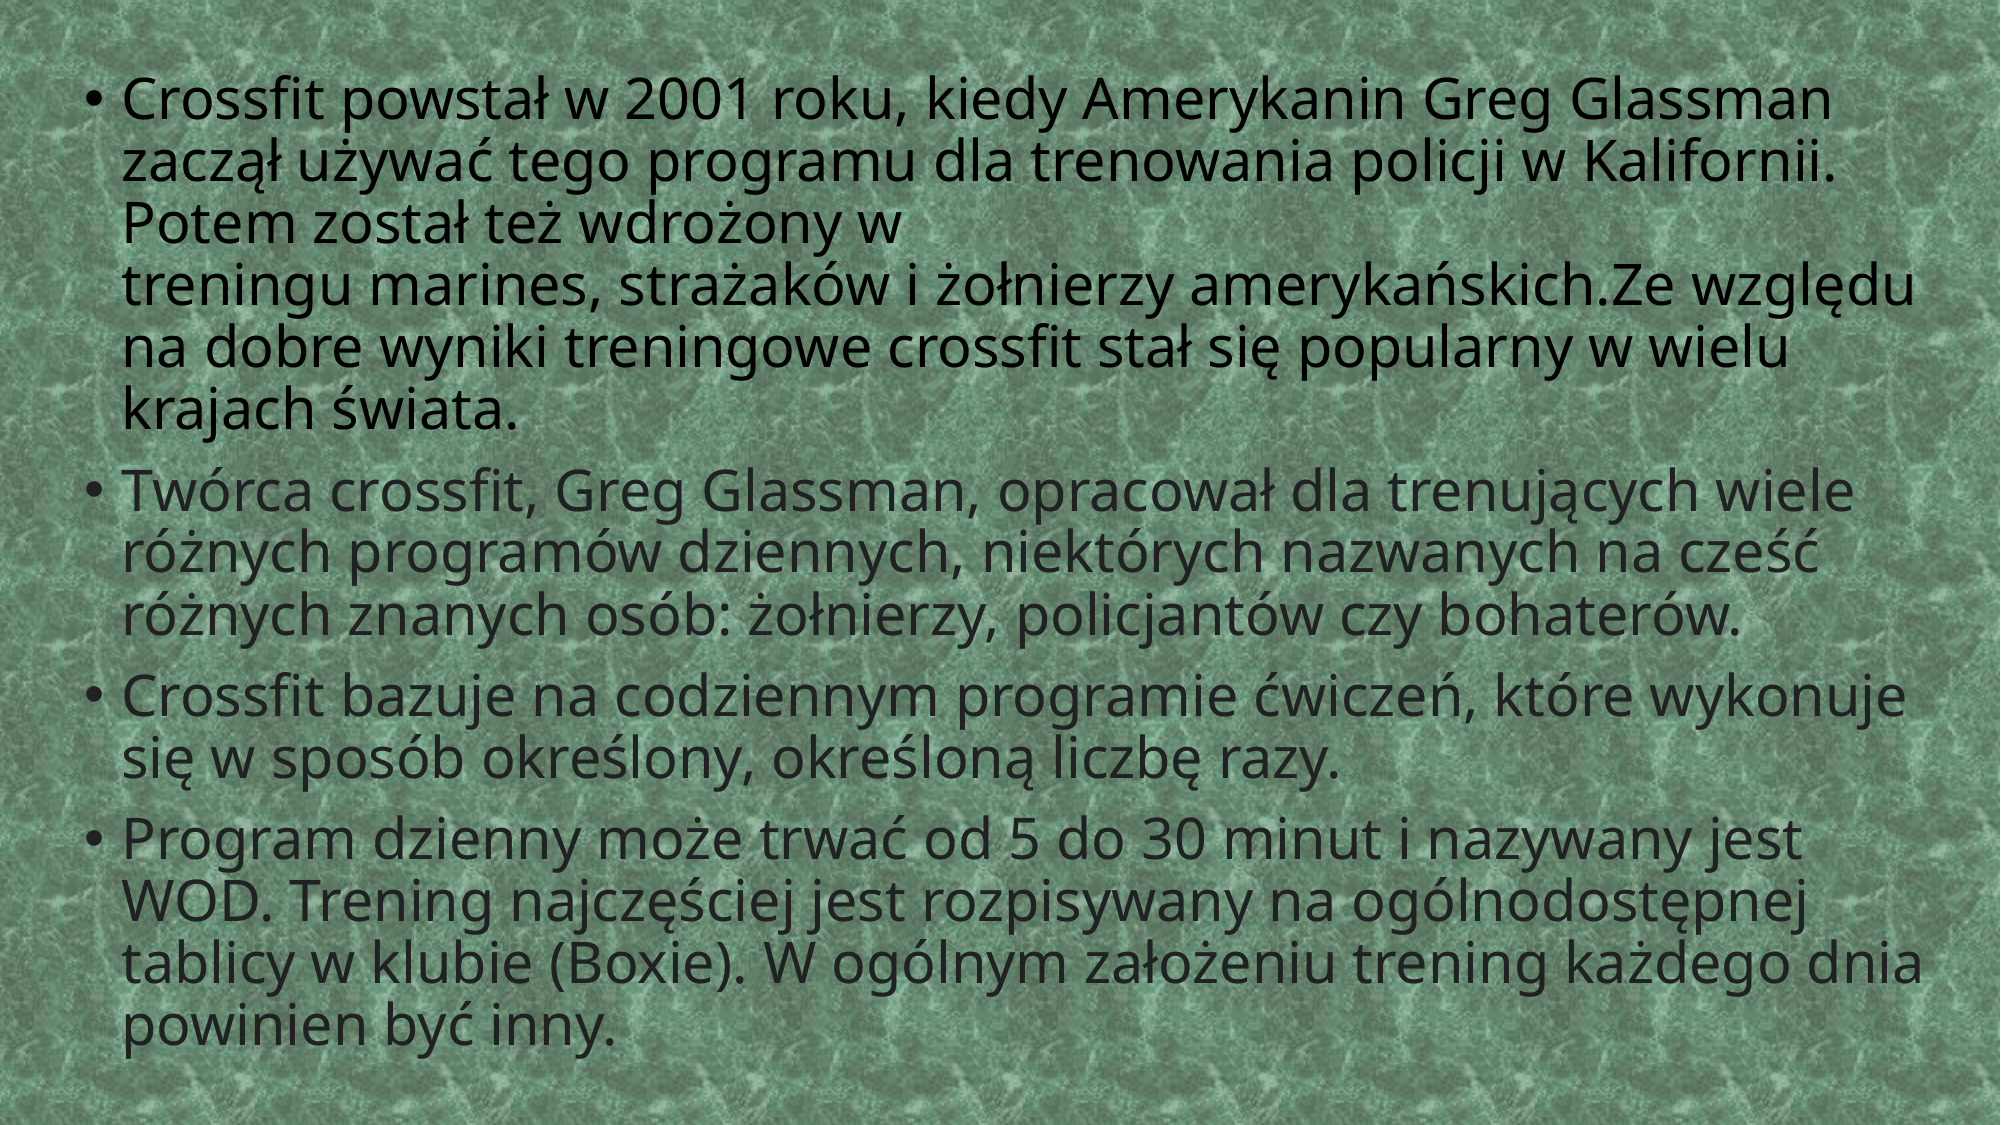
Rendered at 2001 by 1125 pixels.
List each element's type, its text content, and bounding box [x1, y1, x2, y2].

list Crossfit powstał w 2001 roku, kiedy Amerykanin Greg Glassman zaczął używać tego programu dla trenowania policji w Kalifornii. Potem został też wdrożony w treningu marines, strażaków i żołnierzy amerykańskich.Ze względu na dobre wyniki treningowe crossfit stał się popularny w wielu krajach świata. Twórca crossfit, Greg Glassman, opracował dla trenujących wiele różnych programów dziennych, niektórych nazwanych na cześć różnych znanych osób: żołnierzy, policjantów czy bohaterów. Crossfit bazuje na codziennym programie ćwiczeń, które wykonuje się w sposób określony, określoną liczbę razy. Program dzienny może trwać od 5 do 30 minut i nazywany jest WOD. Trening najczęściej jest rozpisywany na ogólnodostępnej tablicy w klubie (Boxie). W ogólnym założeniu trening każdego dnia powinien być inny. [69, 62, 1960, 1075]
